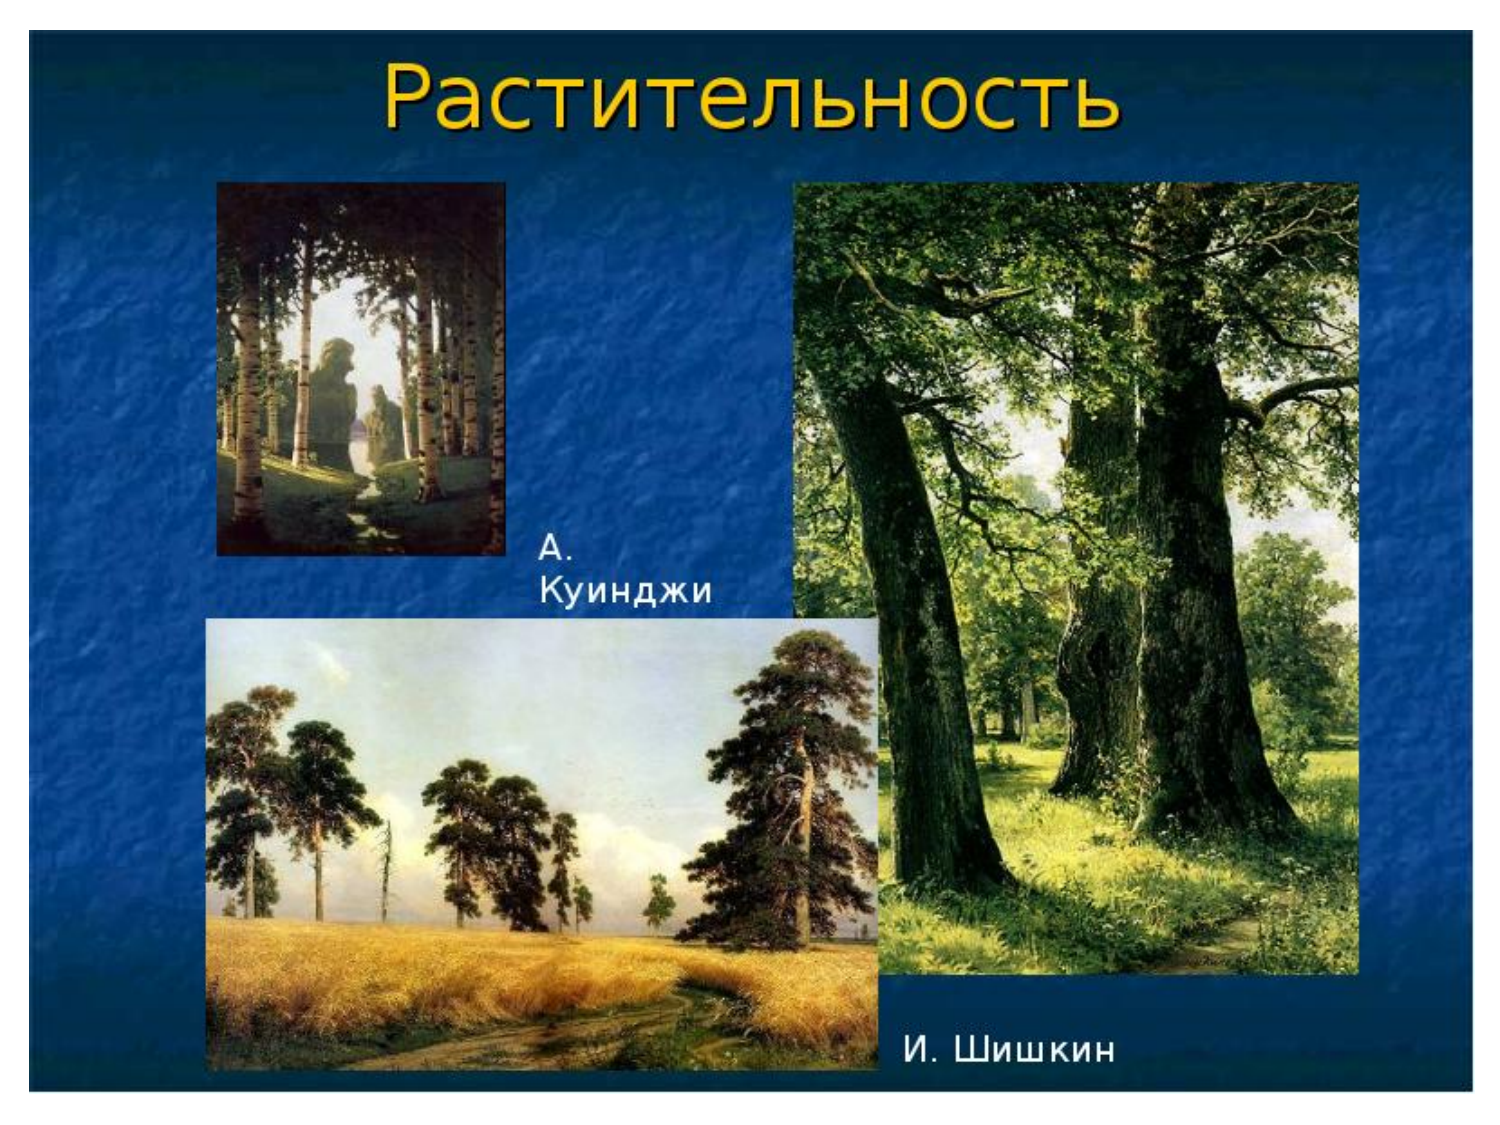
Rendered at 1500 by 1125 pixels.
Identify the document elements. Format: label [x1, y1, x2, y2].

list [29, 30, 1476, 1095]
